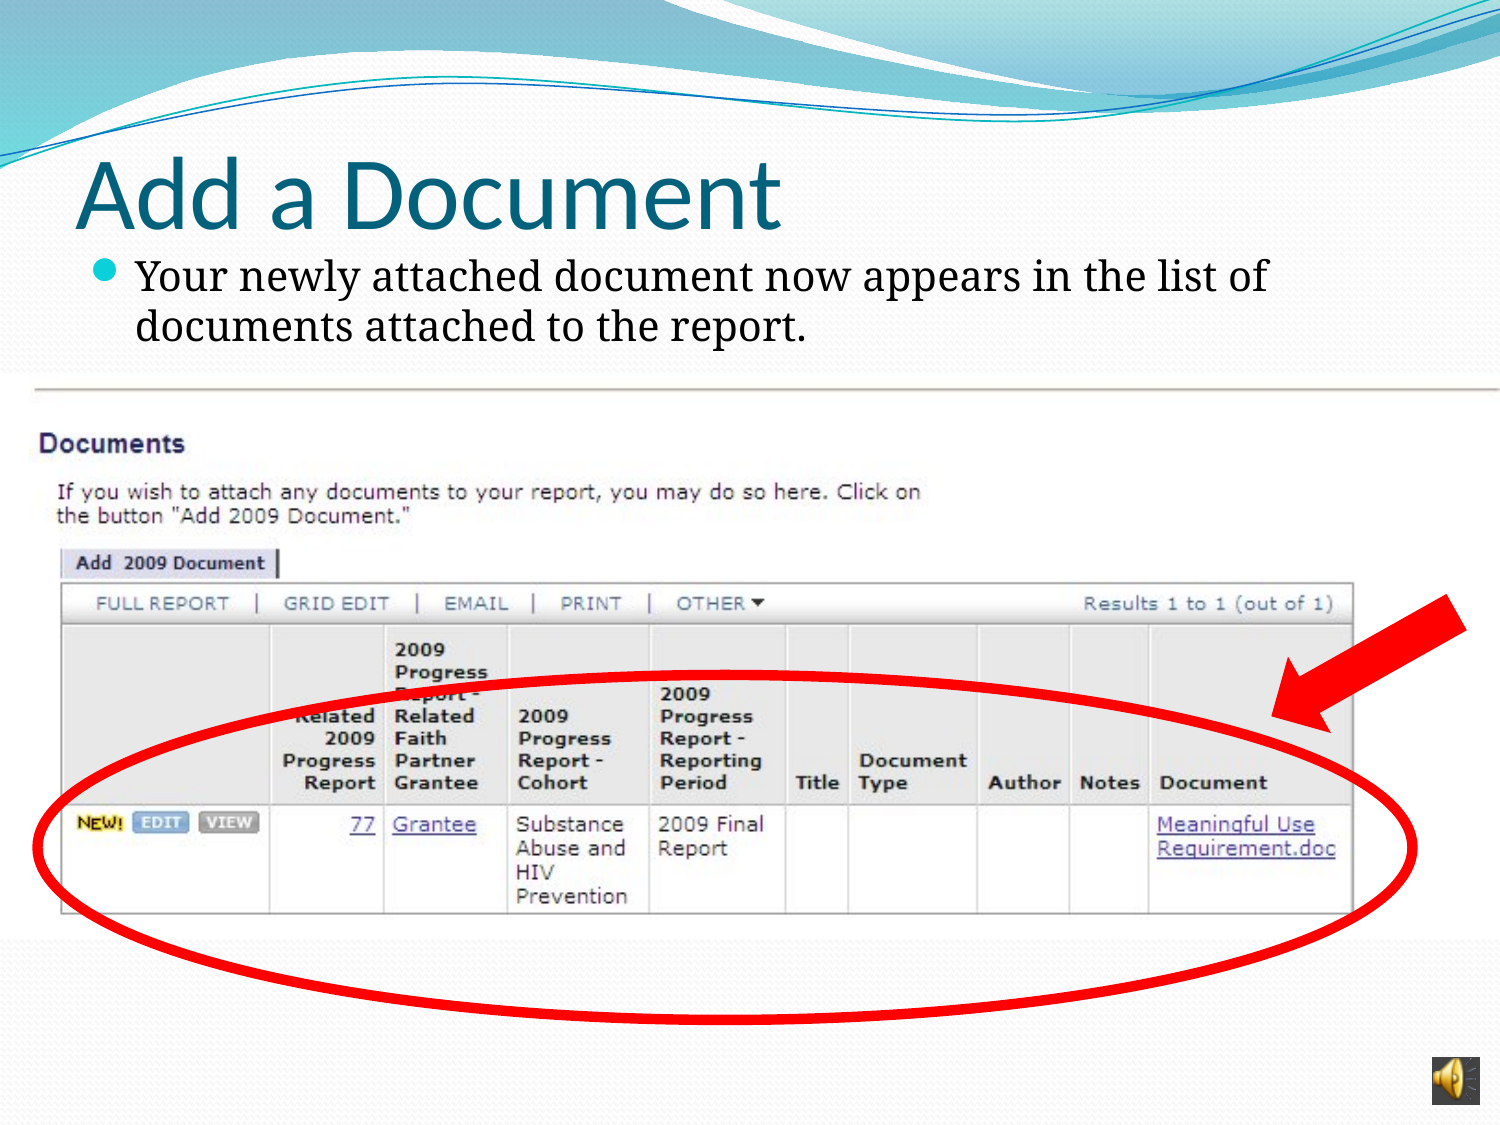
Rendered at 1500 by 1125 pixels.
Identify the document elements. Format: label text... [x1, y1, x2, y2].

title Add a Document [75, 109, 1425, 242]
list Your newly attached document now appears in the list of documents attached to the report. [75, 242, 1438, 373]
picture [0, 374, 1500, 940]
picture [1430, 1055, 1482, 1107]
text_box [171, 952, 1279, 1023]
